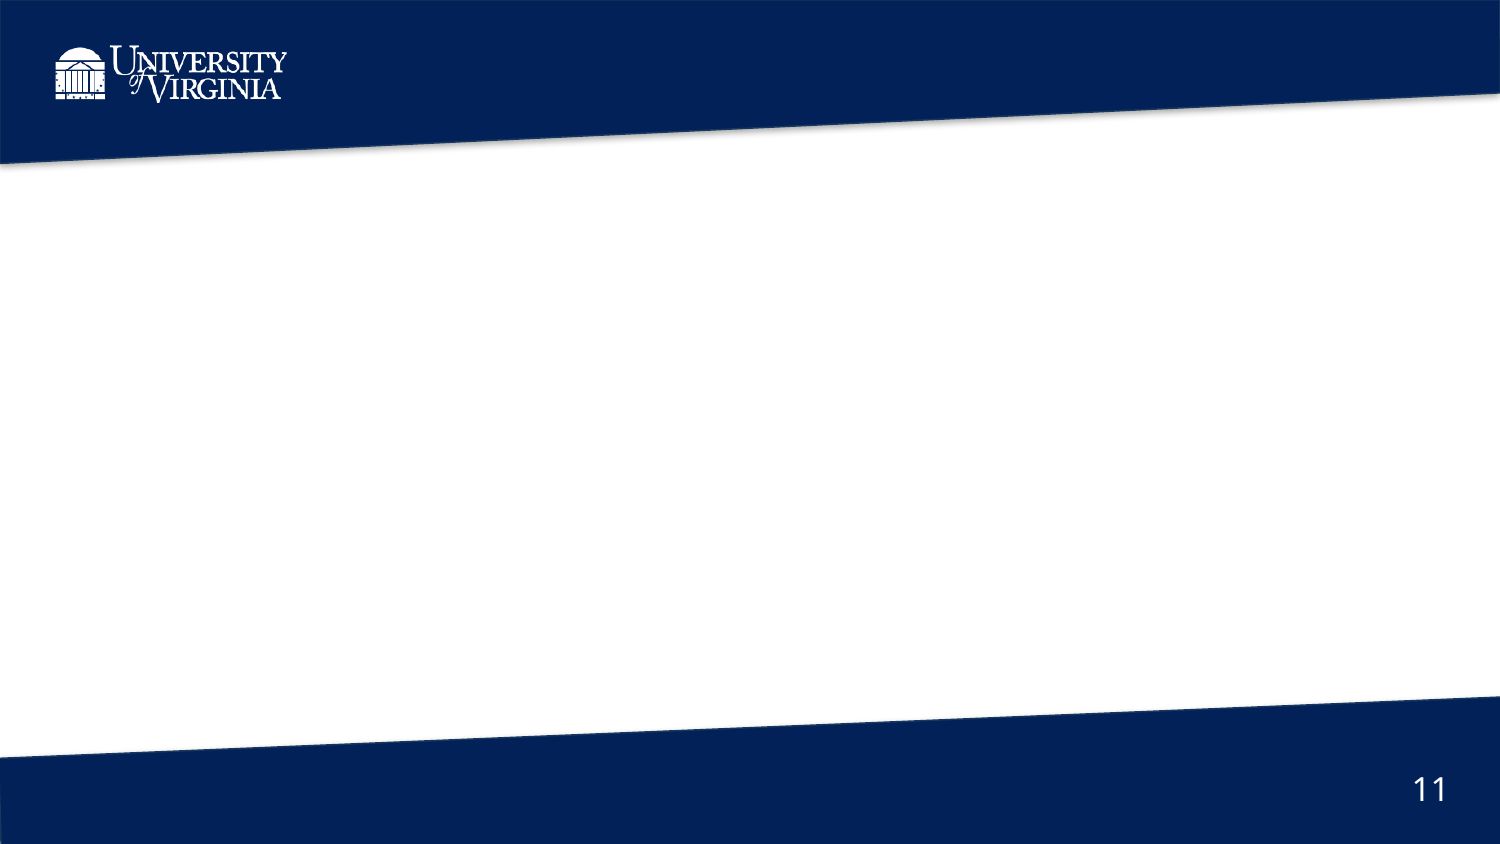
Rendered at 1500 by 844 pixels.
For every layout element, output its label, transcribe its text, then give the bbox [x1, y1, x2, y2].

slide_number 11 [1114, 767, 1465, 813]
